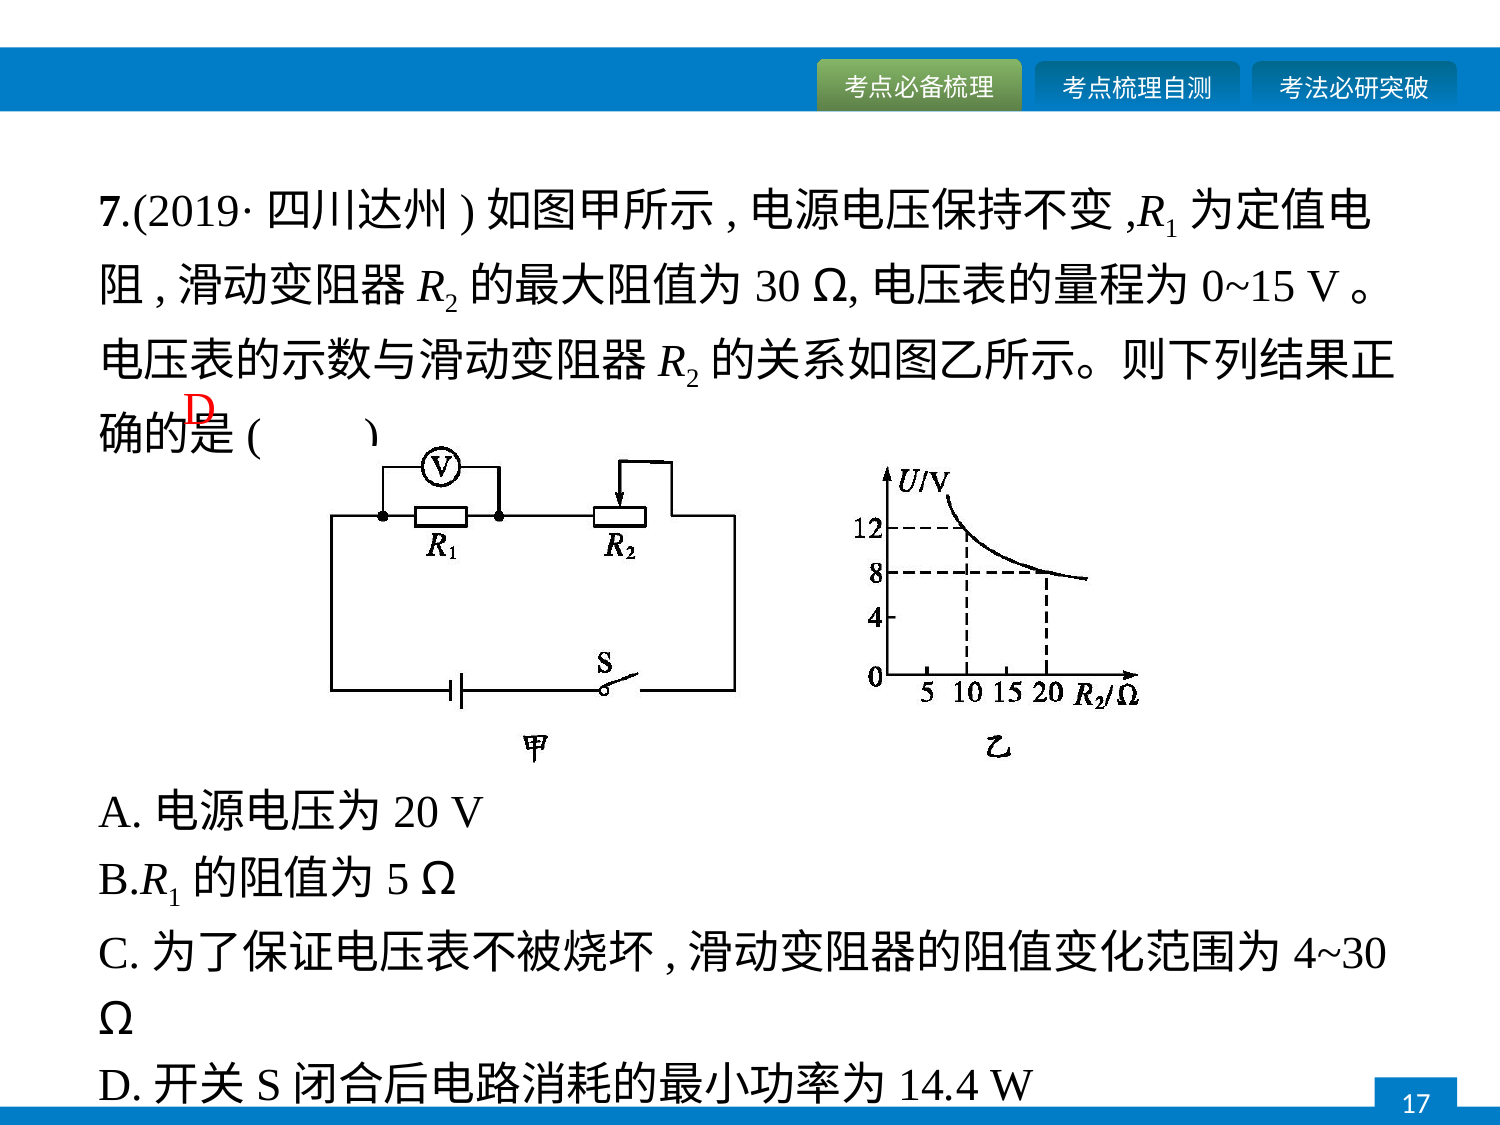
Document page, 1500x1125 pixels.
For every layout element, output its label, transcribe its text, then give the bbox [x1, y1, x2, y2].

text_box 7.(2019·四川达州)如图甲所示,电源电压保持不变,R1为定值电阻,滑动变阻器R2的最大阻值为30 Ω,电压表的量程为0~15 V。电压表的示数与滑动变阻器R2的关系如图乙所示。则下列结果正确的是( ) [83, 160, 1417, 467]
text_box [182, 445, 1286, 764]
text_box D [168, 359, 243, 441]
text_box A.电源电压为20 V B.R1的阻值为5 Ω C.为了保证电压表不被烧坏,滑动变阻器的阻值变化范围为4~30 Ω D.开关S闭合后电路消耗的最小功率为14.4 W [83, 763, 1417, 1117]
